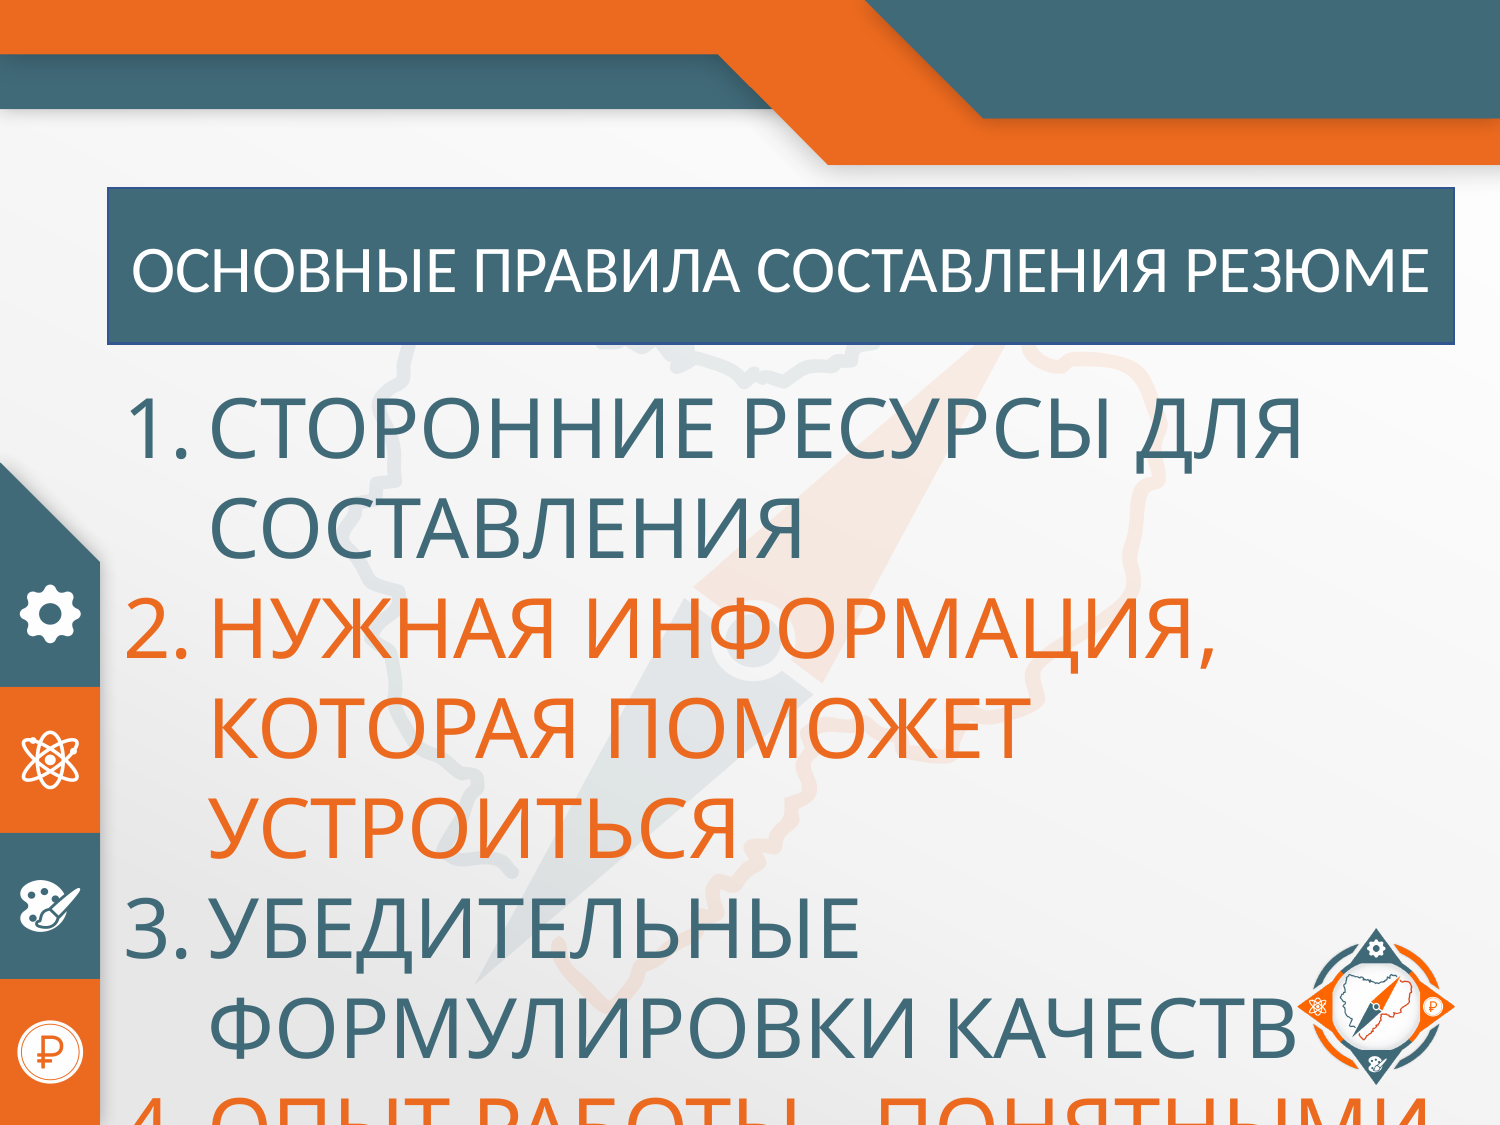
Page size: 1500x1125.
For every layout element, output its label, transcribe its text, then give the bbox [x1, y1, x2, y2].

text_box ОСНОВНЫЕ ПРАВИЛА СОСТАВЛЕНИЯ РЕЗЮМЕ [107, 187, 1455, 345]
picture [0, 0, 1500, 1125]
text_box СТОРОННИЕ РЕСУРСЫ ДЛЯ СОСТАВЛЕНИЯ НУЖНАЯ ИНФОРМАЦИЯ, КОТОРАЯ ПОМОЖЕТ УСТРОИТЬСЯ УБЕДИТЕЛЬНЫЕ ФОРМУЛИРОВКИ КАЧЕСТВ ОПЫТ РАБОТЫ - ПОНЯТНЫМИ И КОНКРЕТНЫМИ ФРАЗАМИ ДОКАЗАТЕЛЬСТВА ДОСТИЖЕНИЙ [108, 367, 1477, 1125]
picture [1297, 928, 1455, 1085]
